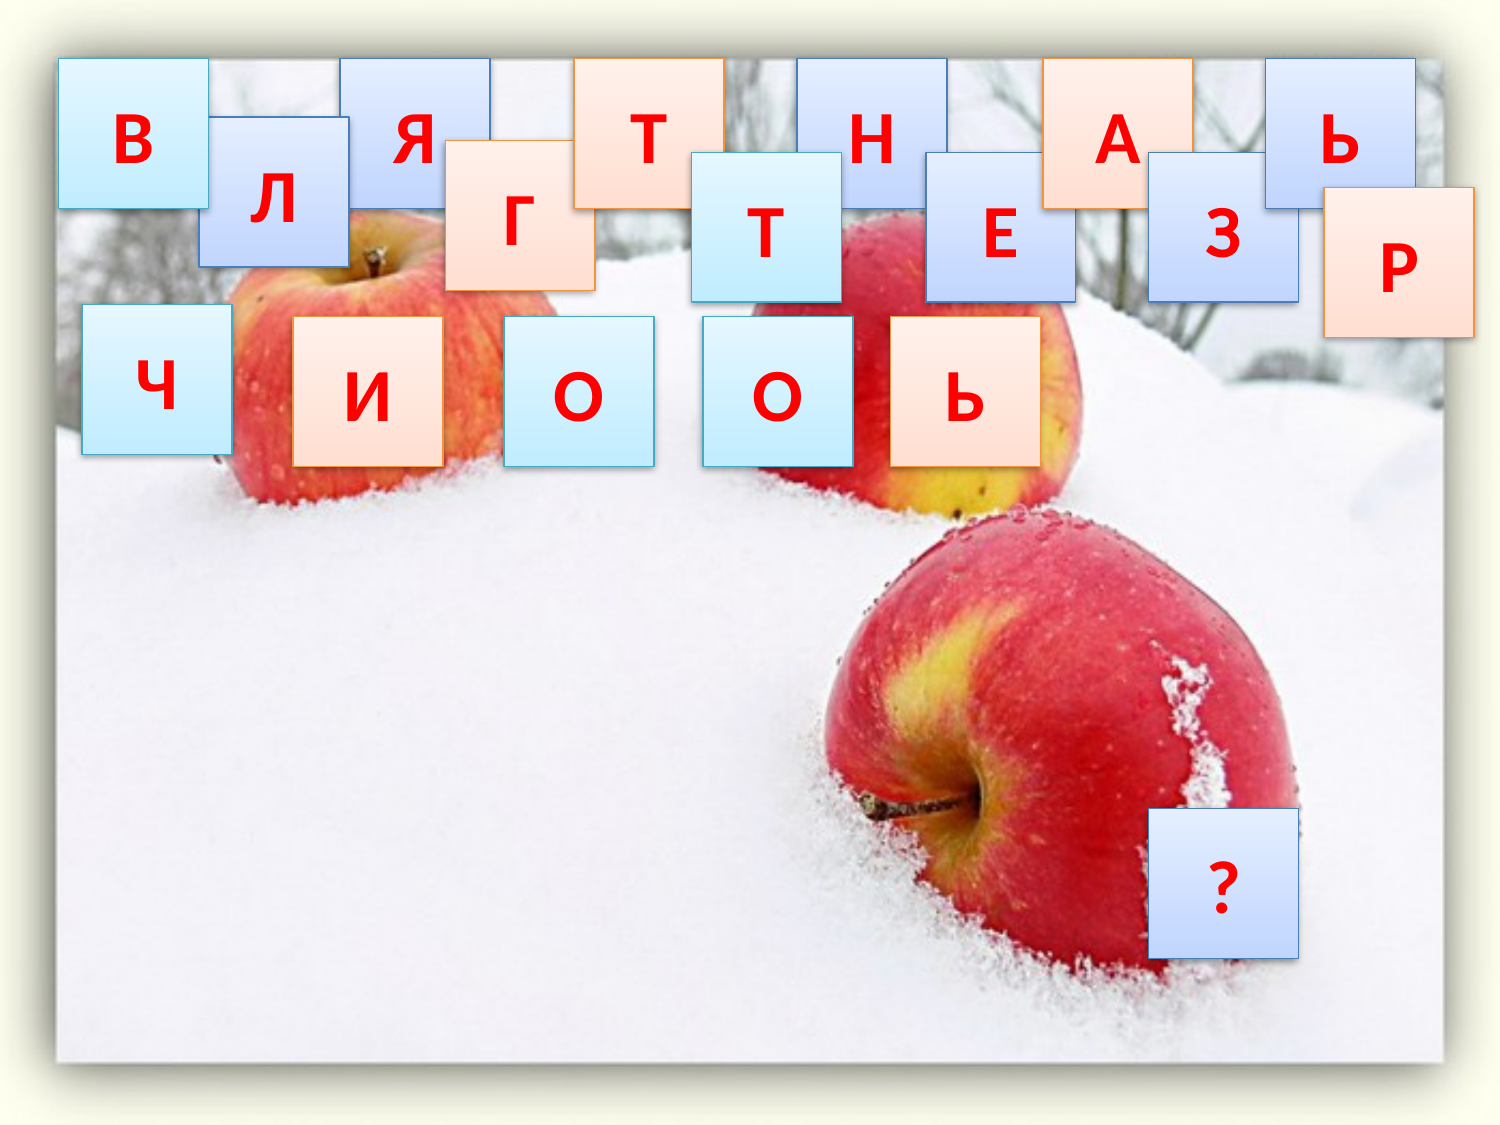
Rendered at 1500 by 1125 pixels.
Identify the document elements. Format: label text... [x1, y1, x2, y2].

text_box О [702, 316, 854, 467]
text_box Н [796, 58, 948, 209]
text_box Т [691, 152, 842, 303]
text_box З [1148, 152, 1299, 303]
text_box Т [573, 58, 725, 209]
text_box Ь [890, 316, 1041, 467]
text_box Ь [1265, 58, 1416, 209]
text_box ? [1148, 808, 1299, 959]
text_box А [1042, 58, 1194, 209]
text_box В [58, 58, 209, 209]
text_box Ч [81, 304, 233, 455]
text_box Г [445, 140, 596, 291]
picture [0, 0, 1500, 1125]
text_box О [503, 316, 655, 467]
text_box Е [925, 152, 1076, 303]
text_box Л [198, 116, 350, 268]
text_box Р [1323, 187, 1475, 338]
text_box Я [339, 58, 491, 209]
text_box И [292, 316, 444, 467]
